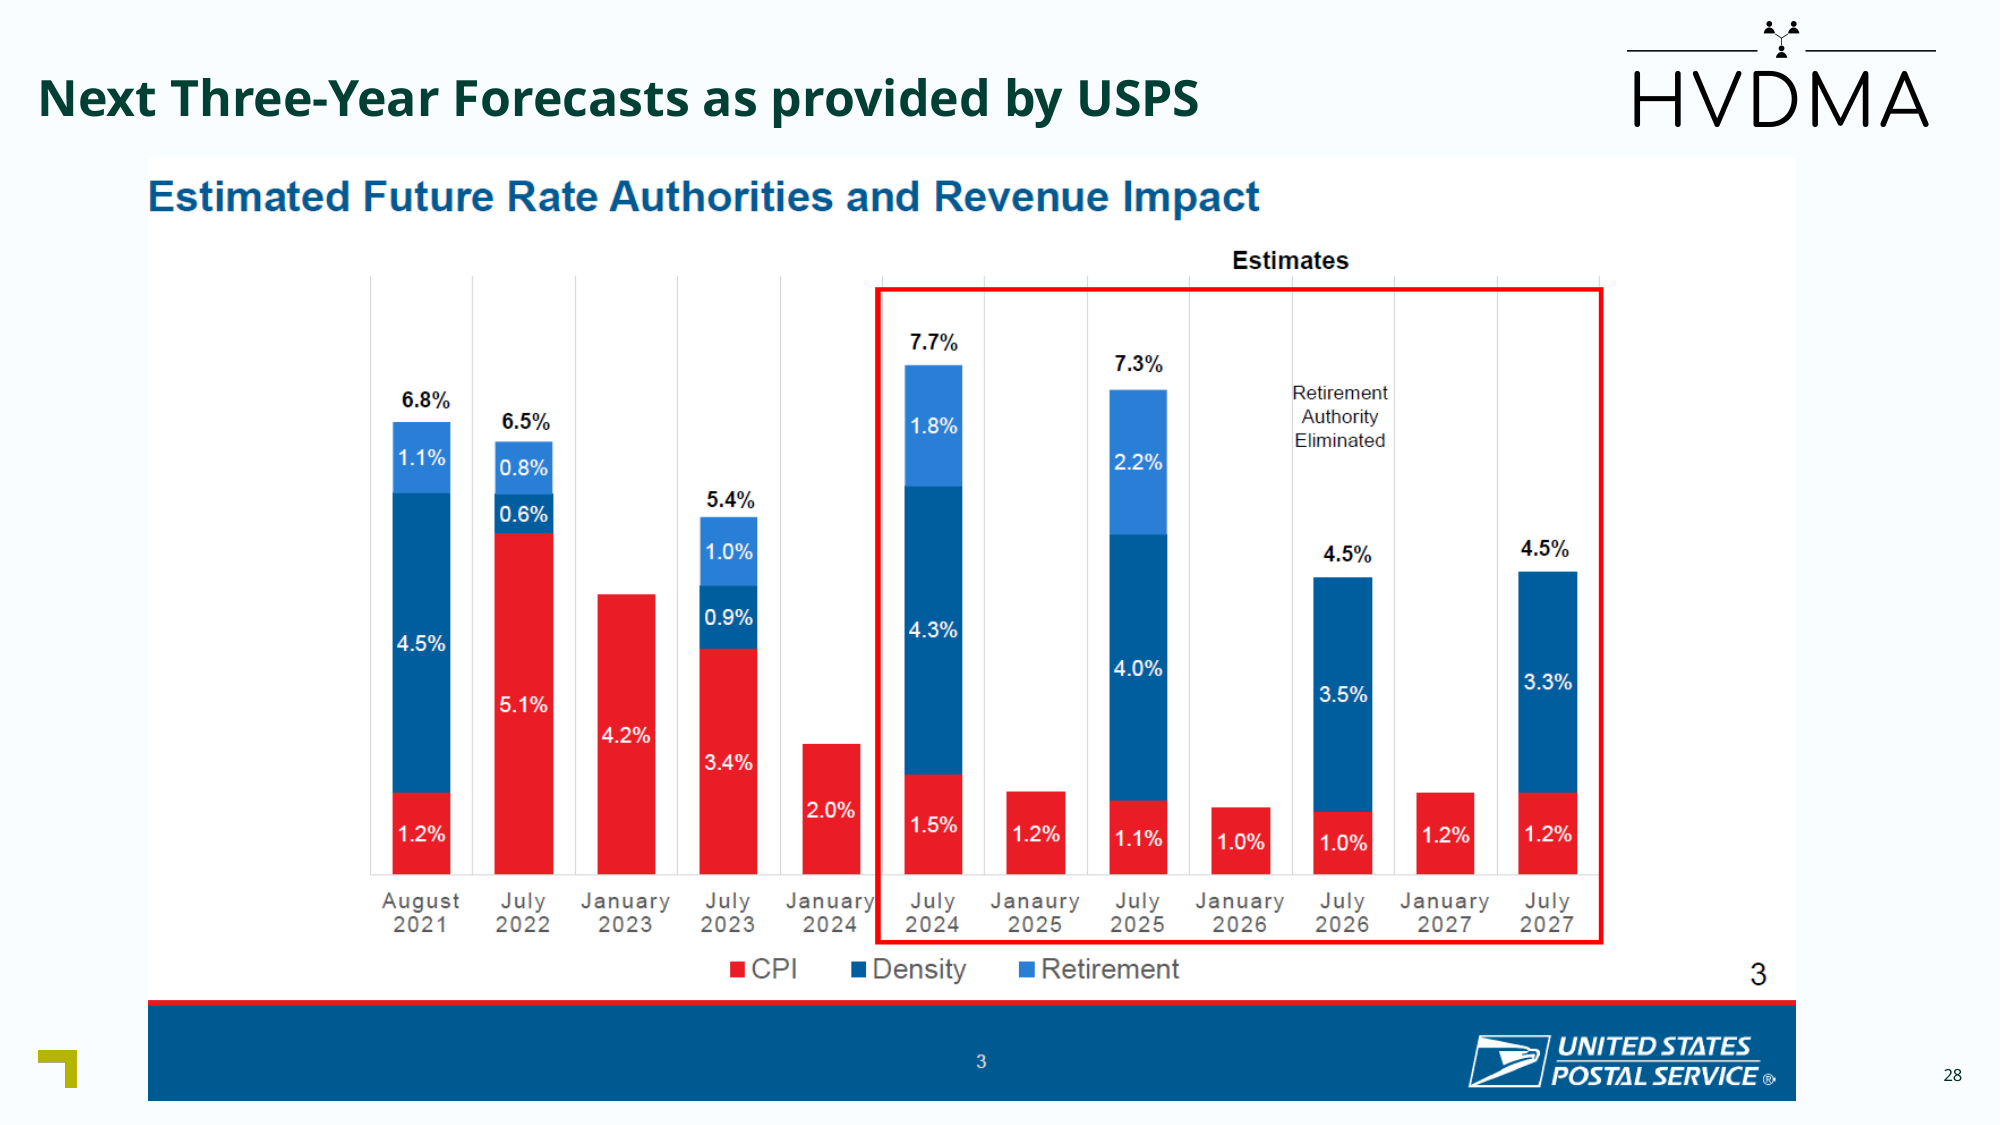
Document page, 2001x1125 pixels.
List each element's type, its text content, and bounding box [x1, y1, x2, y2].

title Next Three-Year Forecasts as provided by USPS [37, 69, 1232, 127]
slide_number 28 [1925, 1050, 1963, 1088]
picture [38, 1050, 77, 1088]
picture [148, 158, 1796, 1101]
picture [1627, 20, 1936, 127]
